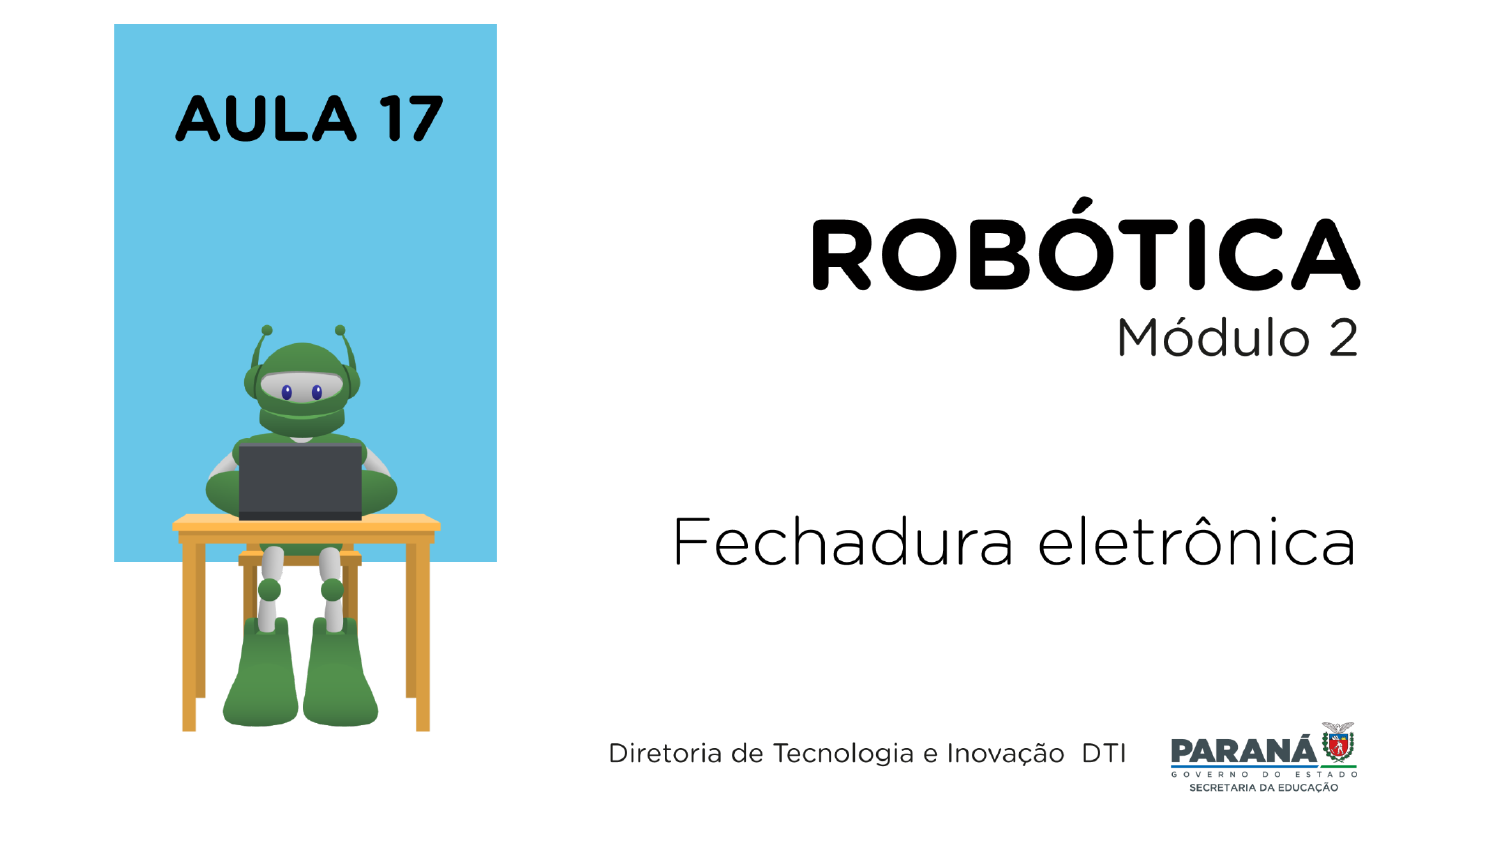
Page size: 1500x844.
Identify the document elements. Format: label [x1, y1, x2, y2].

picture [24, 24, 1453, 819]
